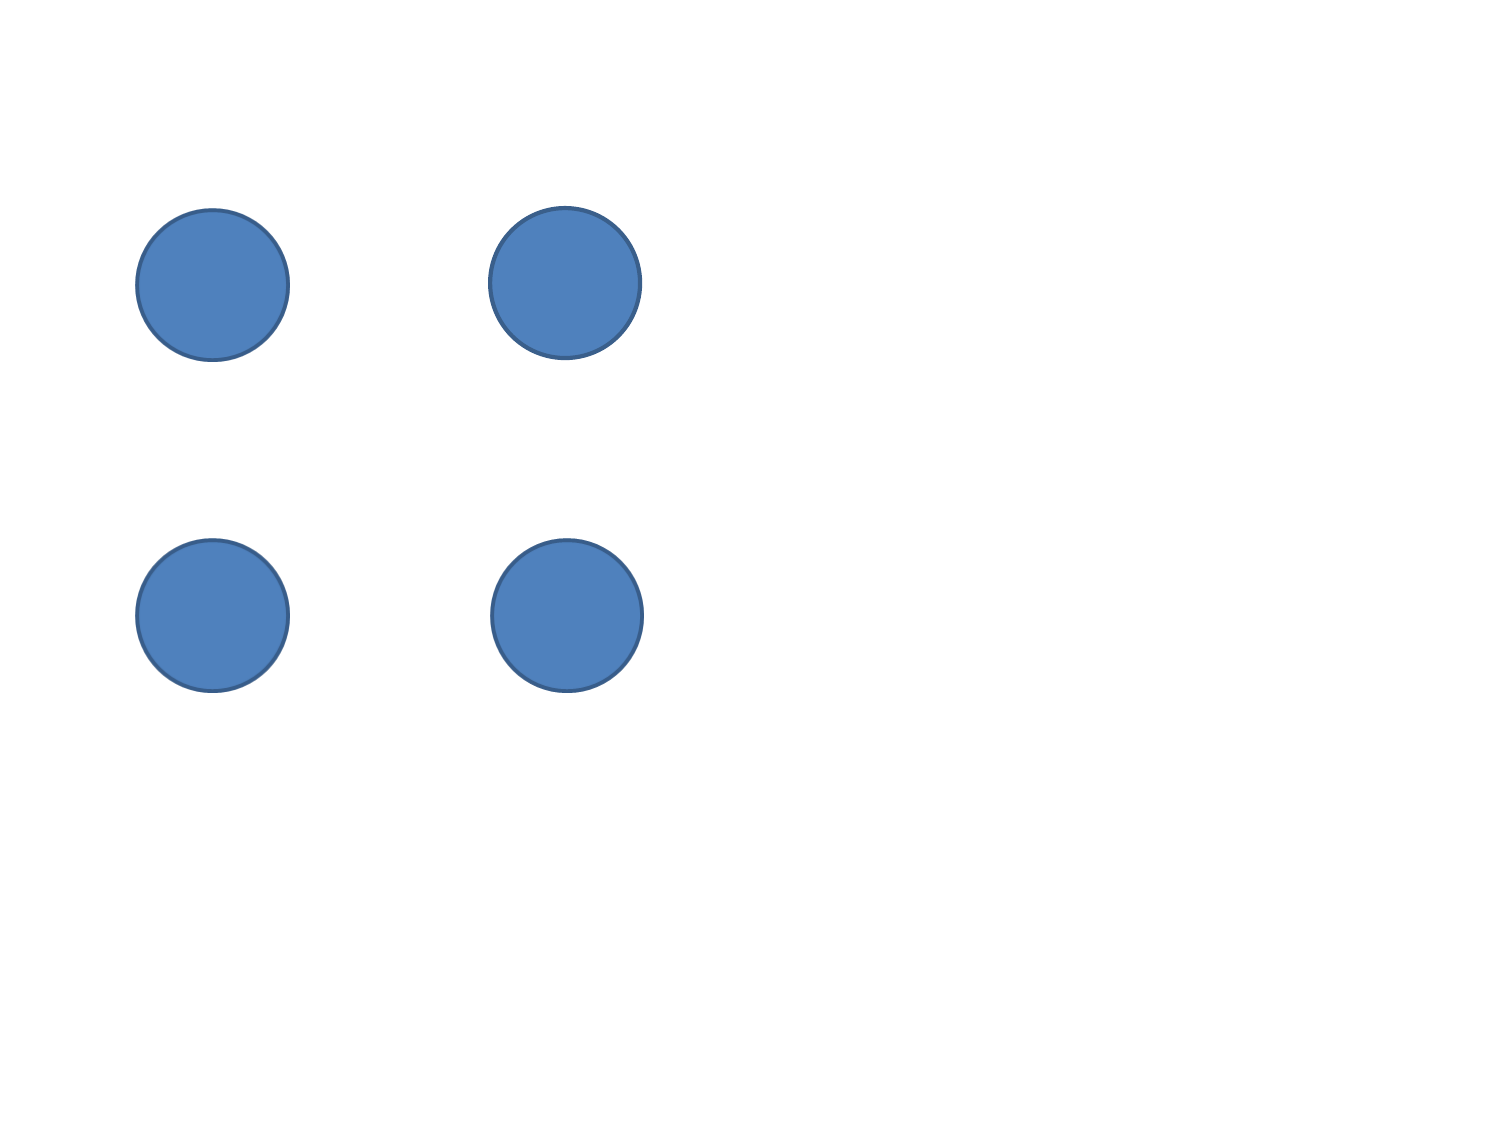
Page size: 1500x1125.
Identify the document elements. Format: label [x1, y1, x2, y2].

picture [135, 207, 290, 363]
picture [135, 538, 290, 693]
picture [489, 538, 645, 693]
text_box [488, 205, 643, 361]
